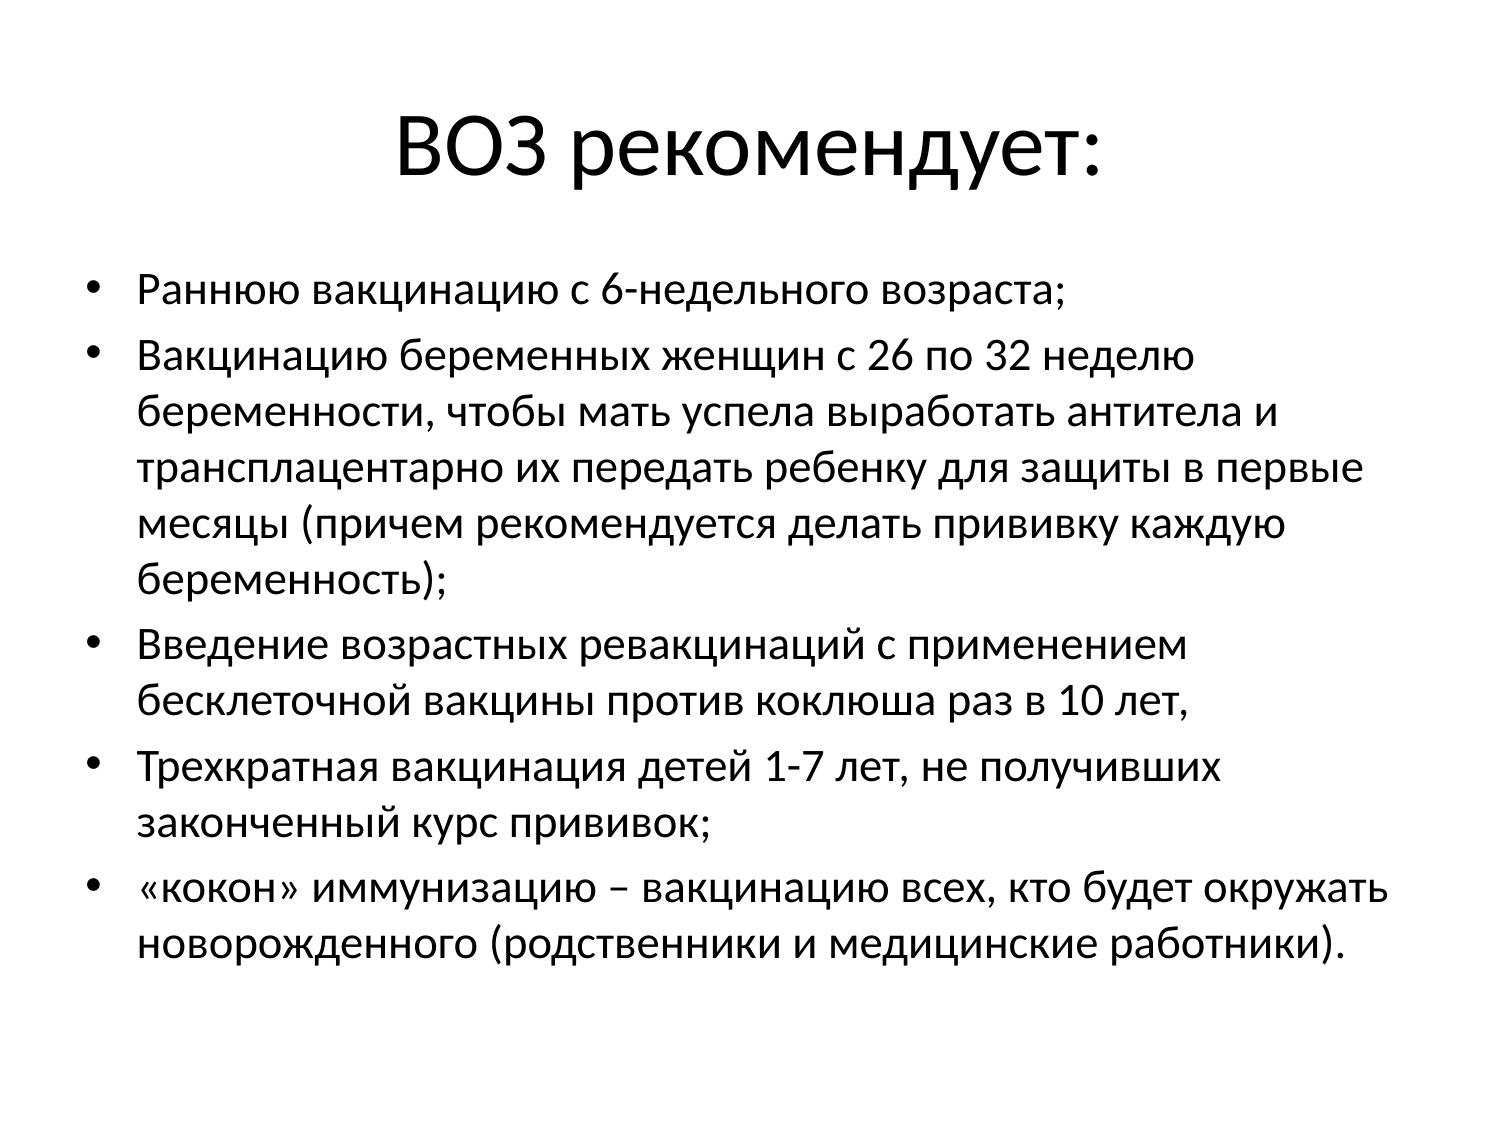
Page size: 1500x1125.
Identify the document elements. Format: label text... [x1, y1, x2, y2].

title ВОЗ рекомендует: [75, 45, 1425, 233]
list Раннюю вакцинацию с 6-недельного возраста; Вакцинацию беременных женщин с 26 по 32 неделю беременности, чтобы мать успела выработать антитела и трансплацентарно их передать ребенку для защиты в первые месяцы (причем рекомендуется делать прививку каждую беременность); Введение возрастных ревакцинаций с применением бесклеточной вакцины против коклюша раз в 10 лет, Трехкратная вакцинация детей 1-7 лет, не получивших законченный курс прививок; «кокон» иммунизацию – вакцинацию всех, кто будет окружать новорожденного (родственники и медицинские работники). [70, 250, 1421, 993]
